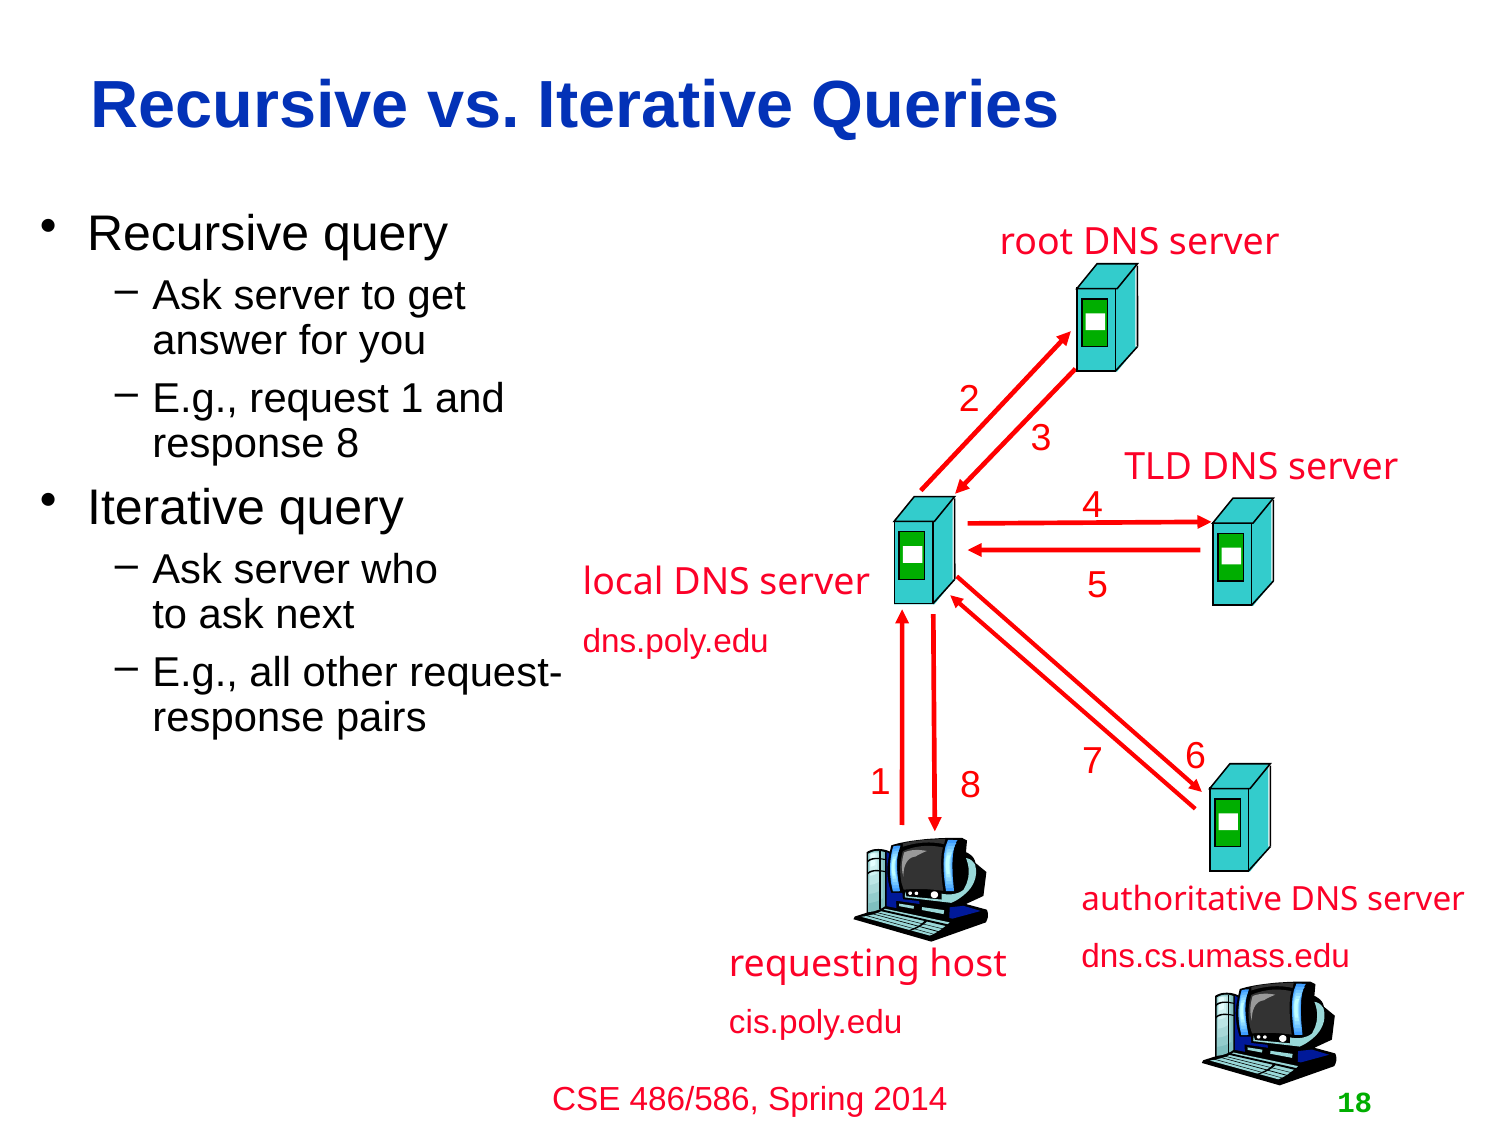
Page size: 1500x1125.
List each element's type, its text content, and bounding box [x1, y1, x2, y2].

title Recursive vs. Iterative Queries [74, 12, 1426, 201]
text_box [853, 836, 991, 942]
text_box [1118, 515, 1207, 529]
text_box 5 [1072, 553, 1123, 613]
text_box [955, 431, 1015, 494]
text_box 6 [1170, 723, 1221, 784]
text_box [967, 543, 1201, 557]
text_box 2 [943, 366, 995, 427]
text_box [959, 578, 1202, 792]
text_box 8 [945, 752, 996, 813]
text_box 3 [1015, 405, 1067, 466]
list Recursive query Ask server to get answer for you E.g., request 1 and response 8 Iterative query Ask server who to ask next E.g., all other request-response pairs [24, 199, 626, 1101]
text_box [893, 496, 955, 605]
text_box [1209, 763, 1271, 872]
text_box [1076, 263, 1138, 372]
text_box requesting host cis.poly.edu [714, 931, 1023, 1048]
text_box [959, 597, 1196, 809]
text_box [928, 614, 941, 832]
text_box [1201, 980, 1339, 1086]
text_box authoritative DNS server dns.cs.umass.edu [1066, 870, 1481, 982]
slide_number 18 [1074, 1076, 1388, 1125]
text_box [562, 549, 891, 651]
text_box 1 [854, 749, 906, 810]
text_box 7 [1067, 728, 1118, 789]
text_box 4 [1067, 473, 1118, 533]
text_box TLD DNS server [1109, 434, 1440, 495]
text_box [995, 331, 1071, 412]
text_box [1212, 497, 1274, 607]
text_box [895, 614, 909, 749]
text_box root DNS server [984, 209, 1315, 270]
